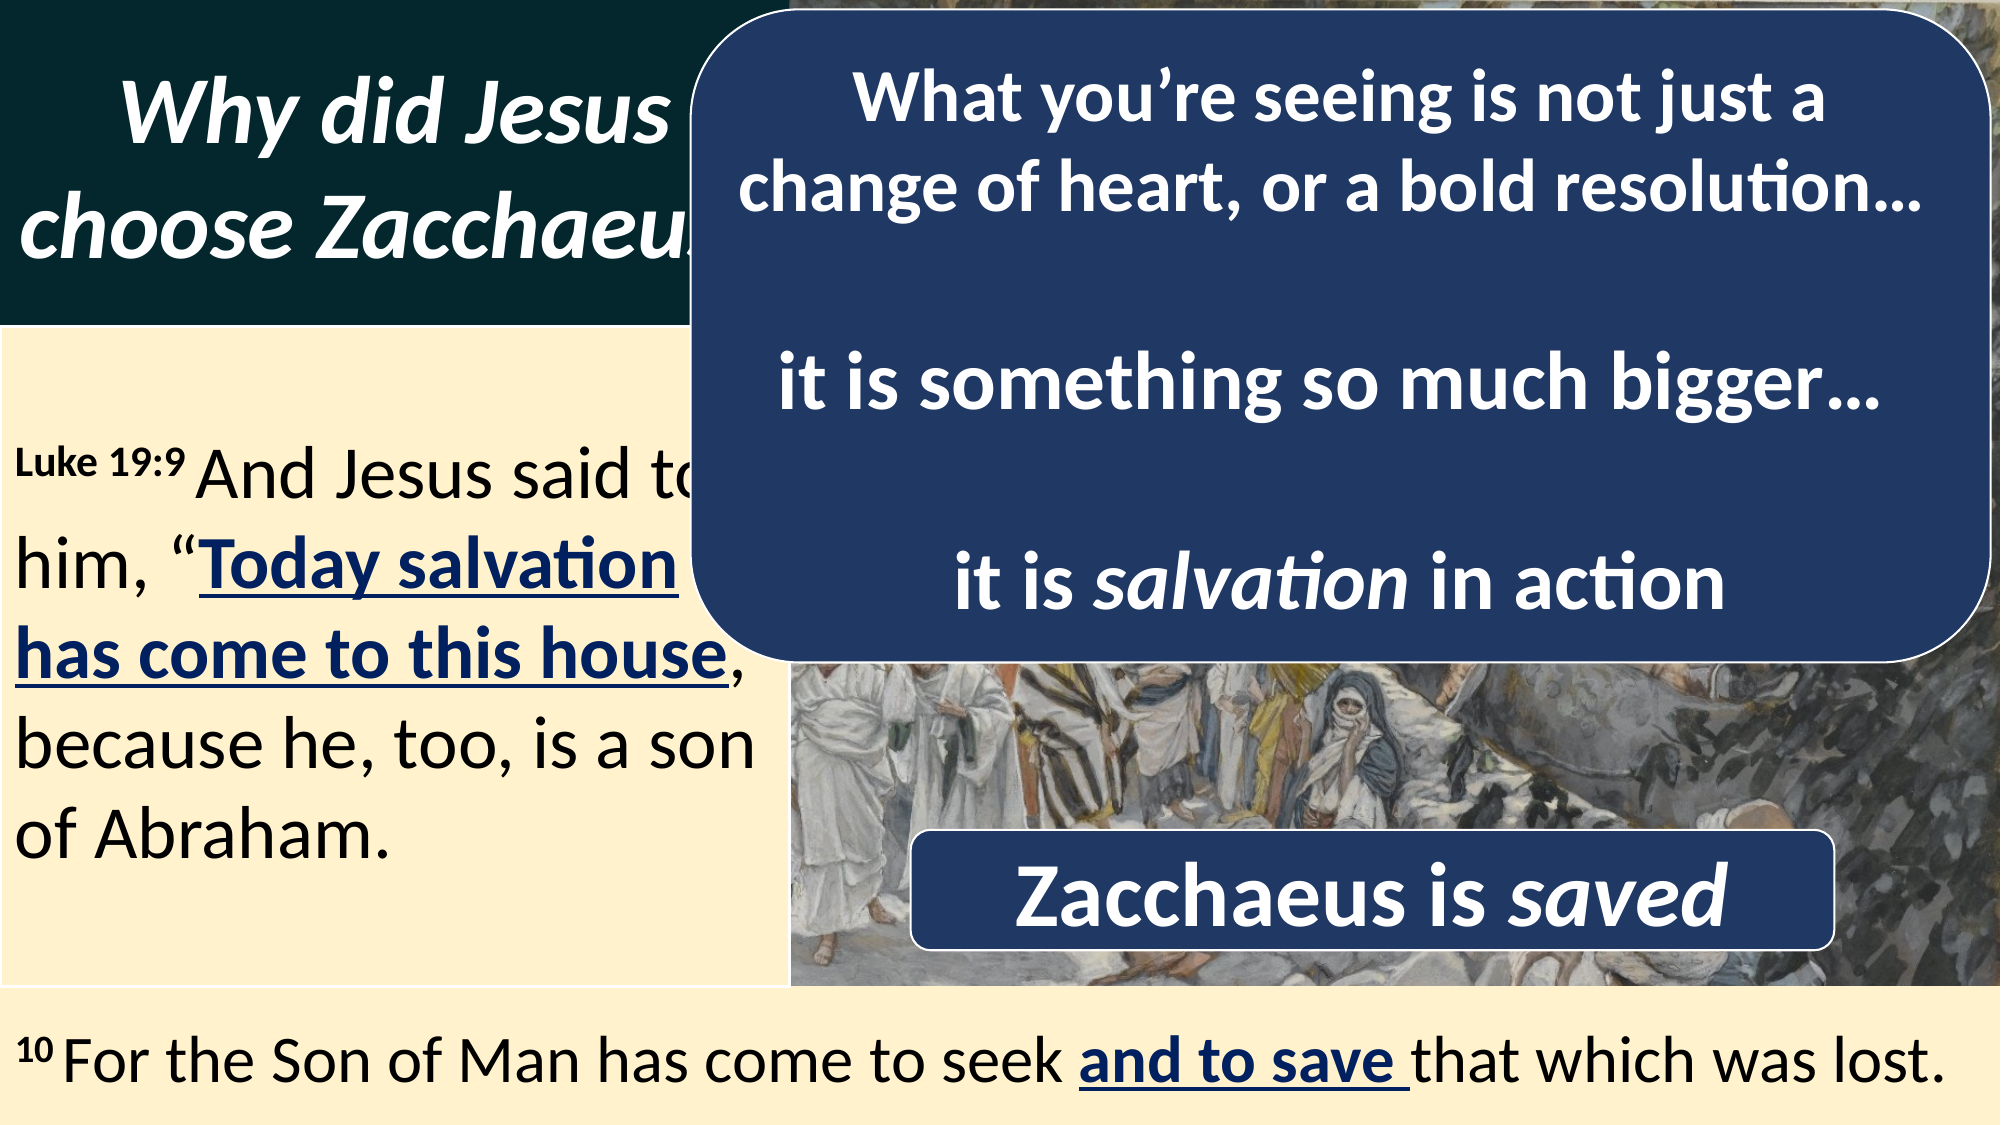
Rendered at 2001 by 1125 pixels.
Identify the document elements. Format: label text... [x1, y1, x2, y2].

text_box Why did Jesus choose Zacchaeus? [0, 0, 424, 325]
picture [424, 0, 2000, 1125]
text_box Luke 19:9 And Jesus said to him, “Today salvation has come to this house, because he, too, is a son of Abraham. [0, 325, 424, 987]
text_box 10 For the Son of Man has come to seek and to save that which was lost. [0, 987, 424, 1125]
